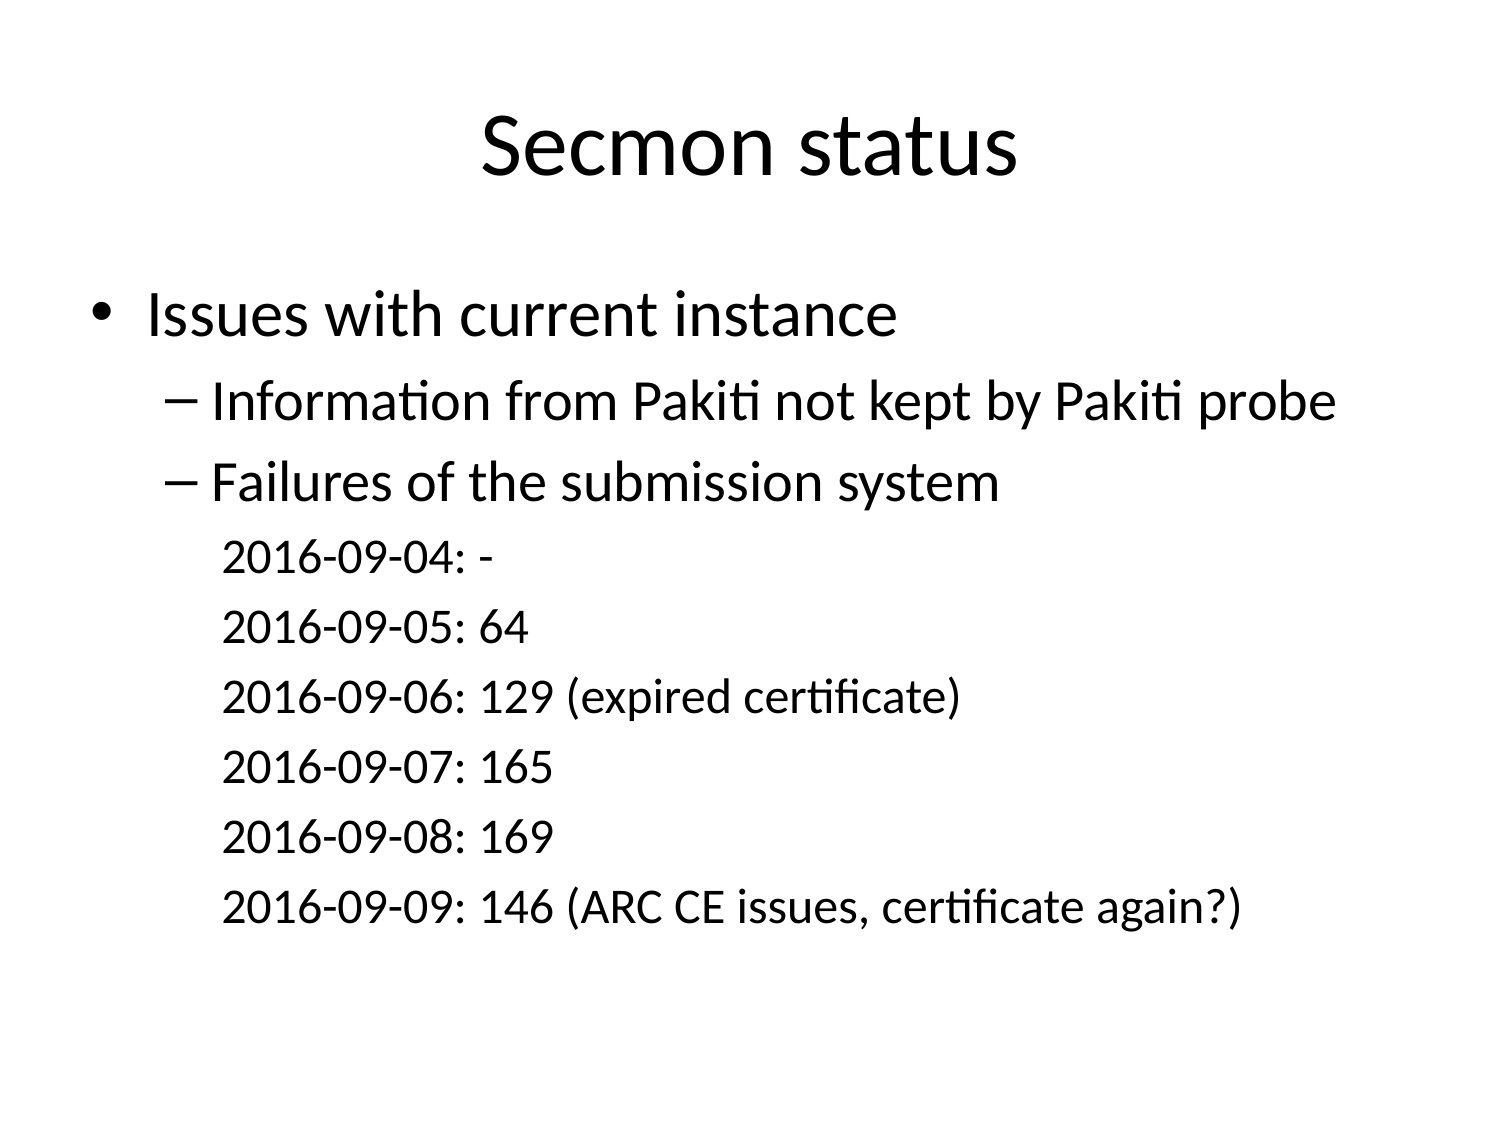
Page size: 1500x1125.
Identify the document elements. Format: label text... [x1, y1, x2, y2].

list Issues with current instance Information from Pakiti not kept by Pakiti probe Failures of the submission system 2016-09-04: - 2016-09-05: 64 2016-09-06: 129 (expired certificate) 2016-09-07: 165 2016-09-08: 169 2016-09-09: 146 (ARC CE issues, certificate again?) [75, 262, 1425, 1005]
title Secmon status [75, 45, 1425, 233]
